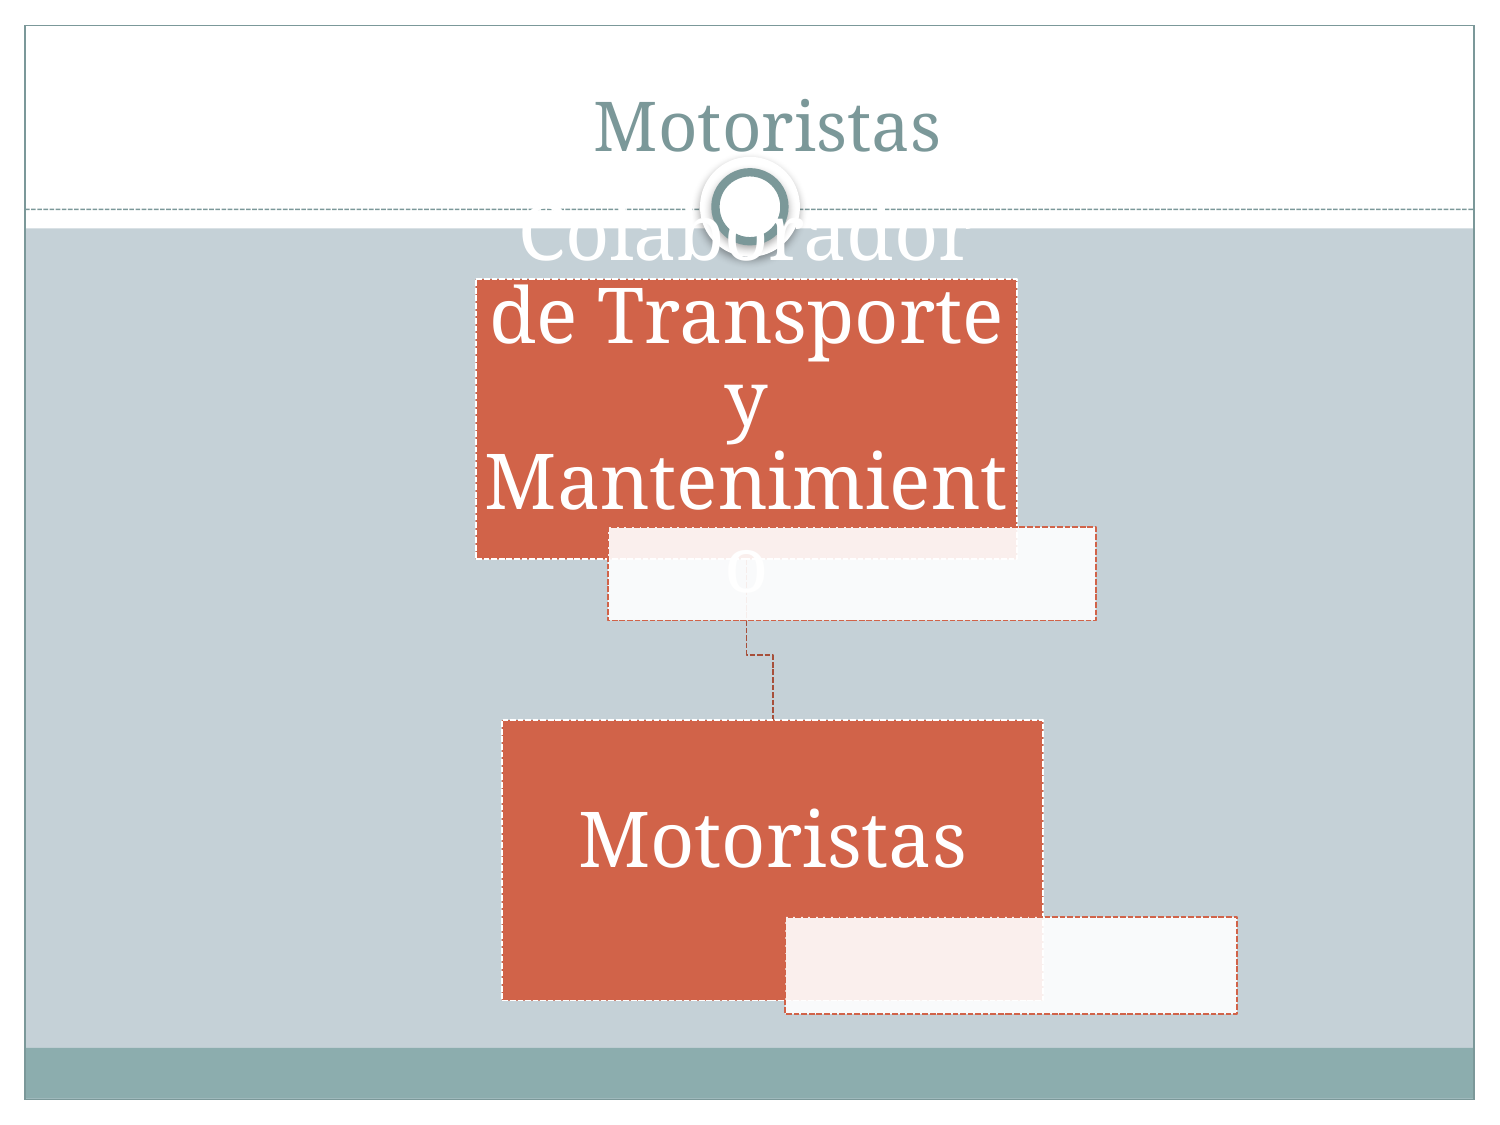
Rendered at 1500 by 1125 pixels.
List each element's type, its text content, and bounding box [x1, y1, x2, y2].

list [194, 278, 1353, 1036]
title Motoristas [194, 54, 1341, 173]
